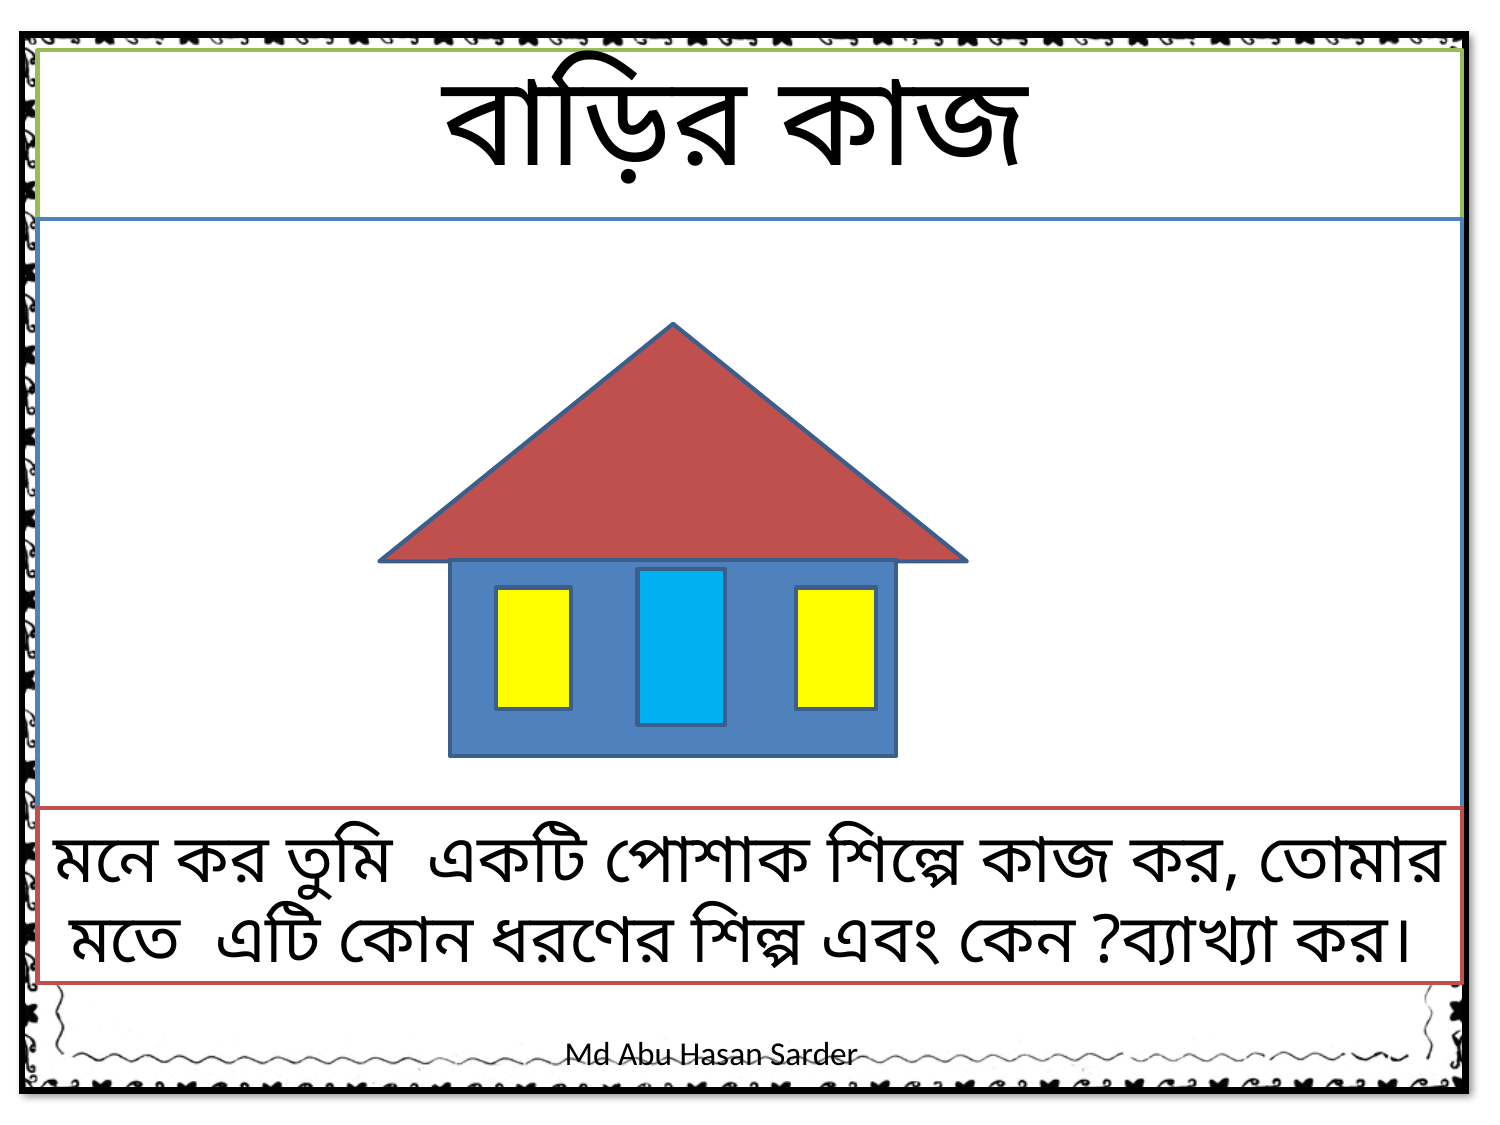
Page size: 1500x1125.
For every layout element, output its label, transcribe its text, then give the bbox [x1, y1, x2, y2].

picture [25, 38, 1462, 1087]
text_box বাড়ির কাজ [35, 48, 1464, 217]
text_box [35, 217, 1464, 806]
text_box মনে কর তুমি একটি পোশাক শিল্পে কাজ কর, তোমার মতে এটি কোন ধরণের শিল্প এবং কেন ?ব্যাখ্যা কর। [35, 806, 1464, 985]
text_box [379, 323, 968, 757]
